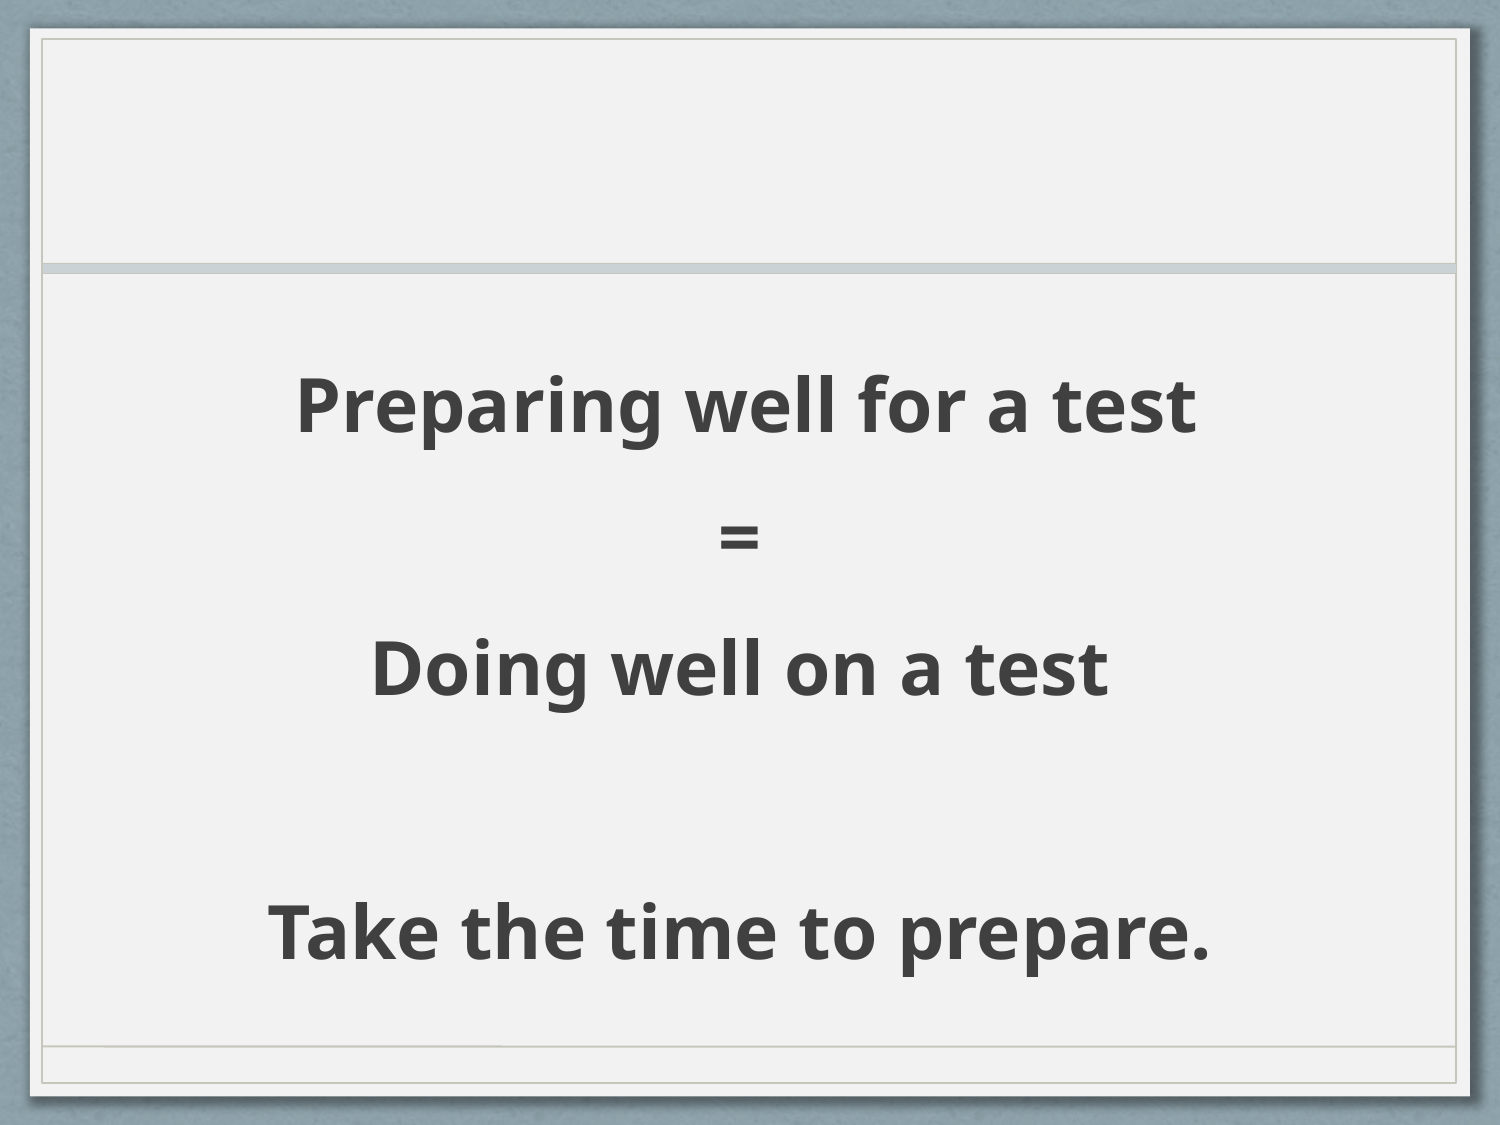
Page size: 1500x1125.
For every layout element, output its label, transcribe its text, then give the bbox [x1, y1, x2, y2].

list Preparing well for a test = Doing well on a test Take the time to prepare. [147, 350, 1353, 995]
